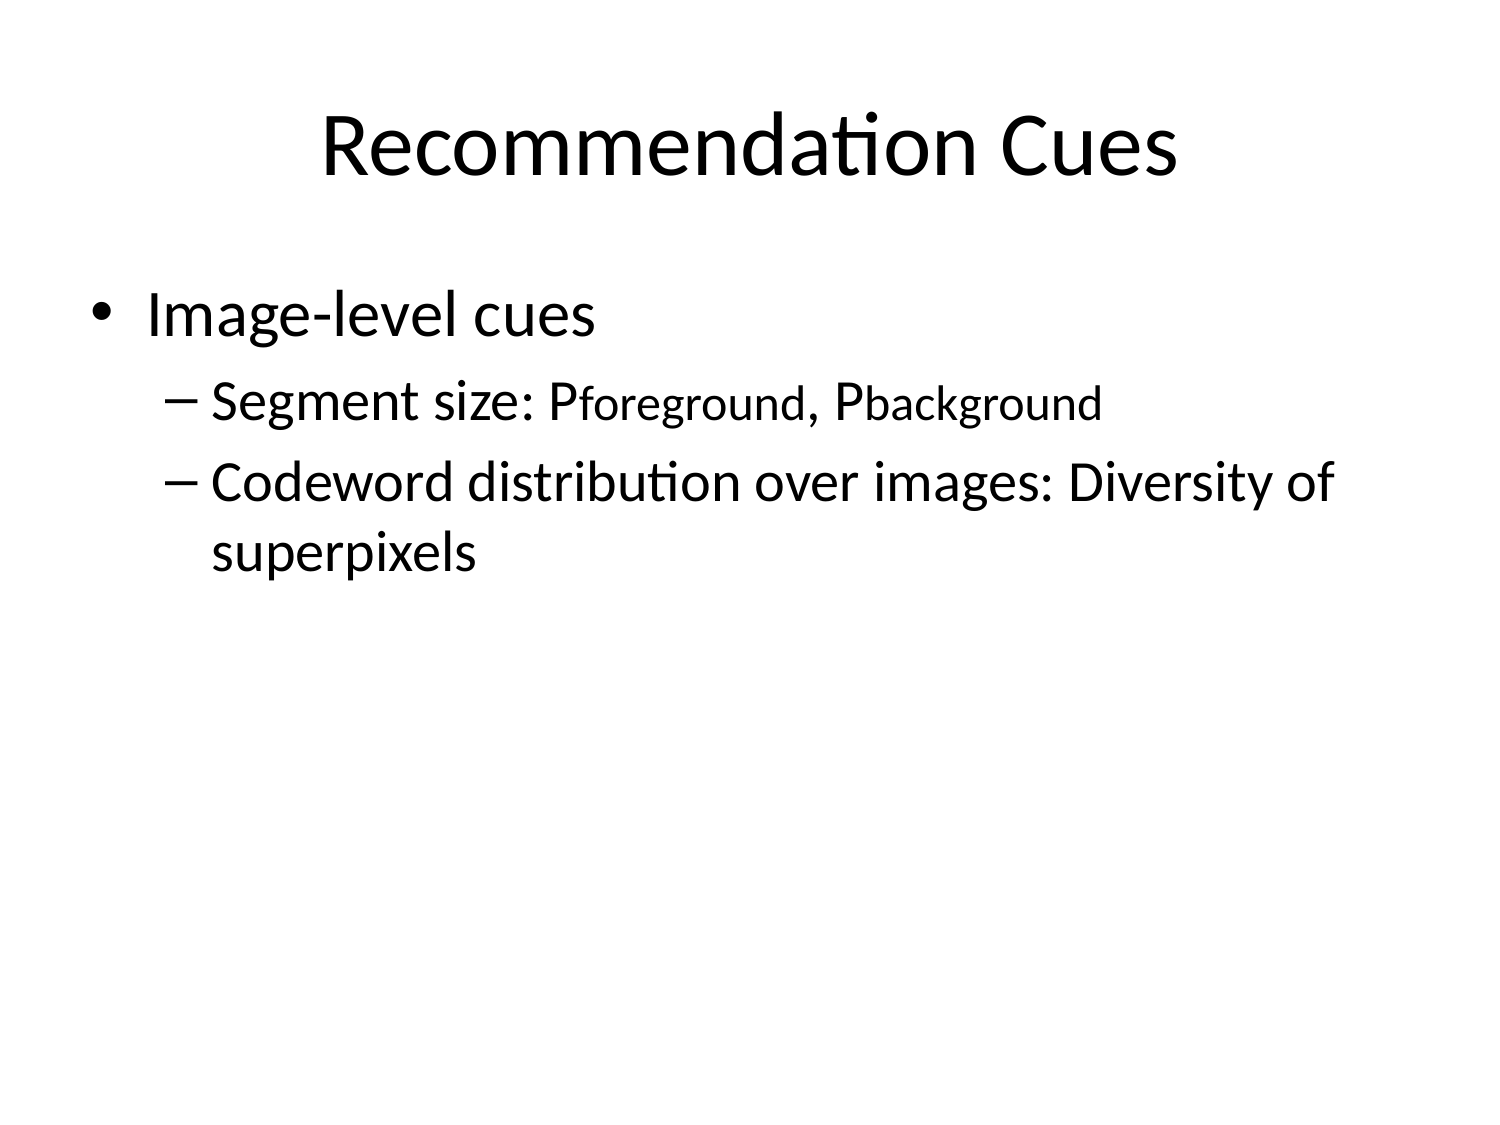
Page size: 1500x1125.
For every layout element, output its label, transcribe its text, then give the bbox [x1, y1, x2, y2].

list Image-level cues Segment size: Pforeground, Pbackground Codeword distribution over images: Diversity of superpixels [75, 262, 1425, 1005]
title Recommendation Cues [75, 45, 1425, 233]
